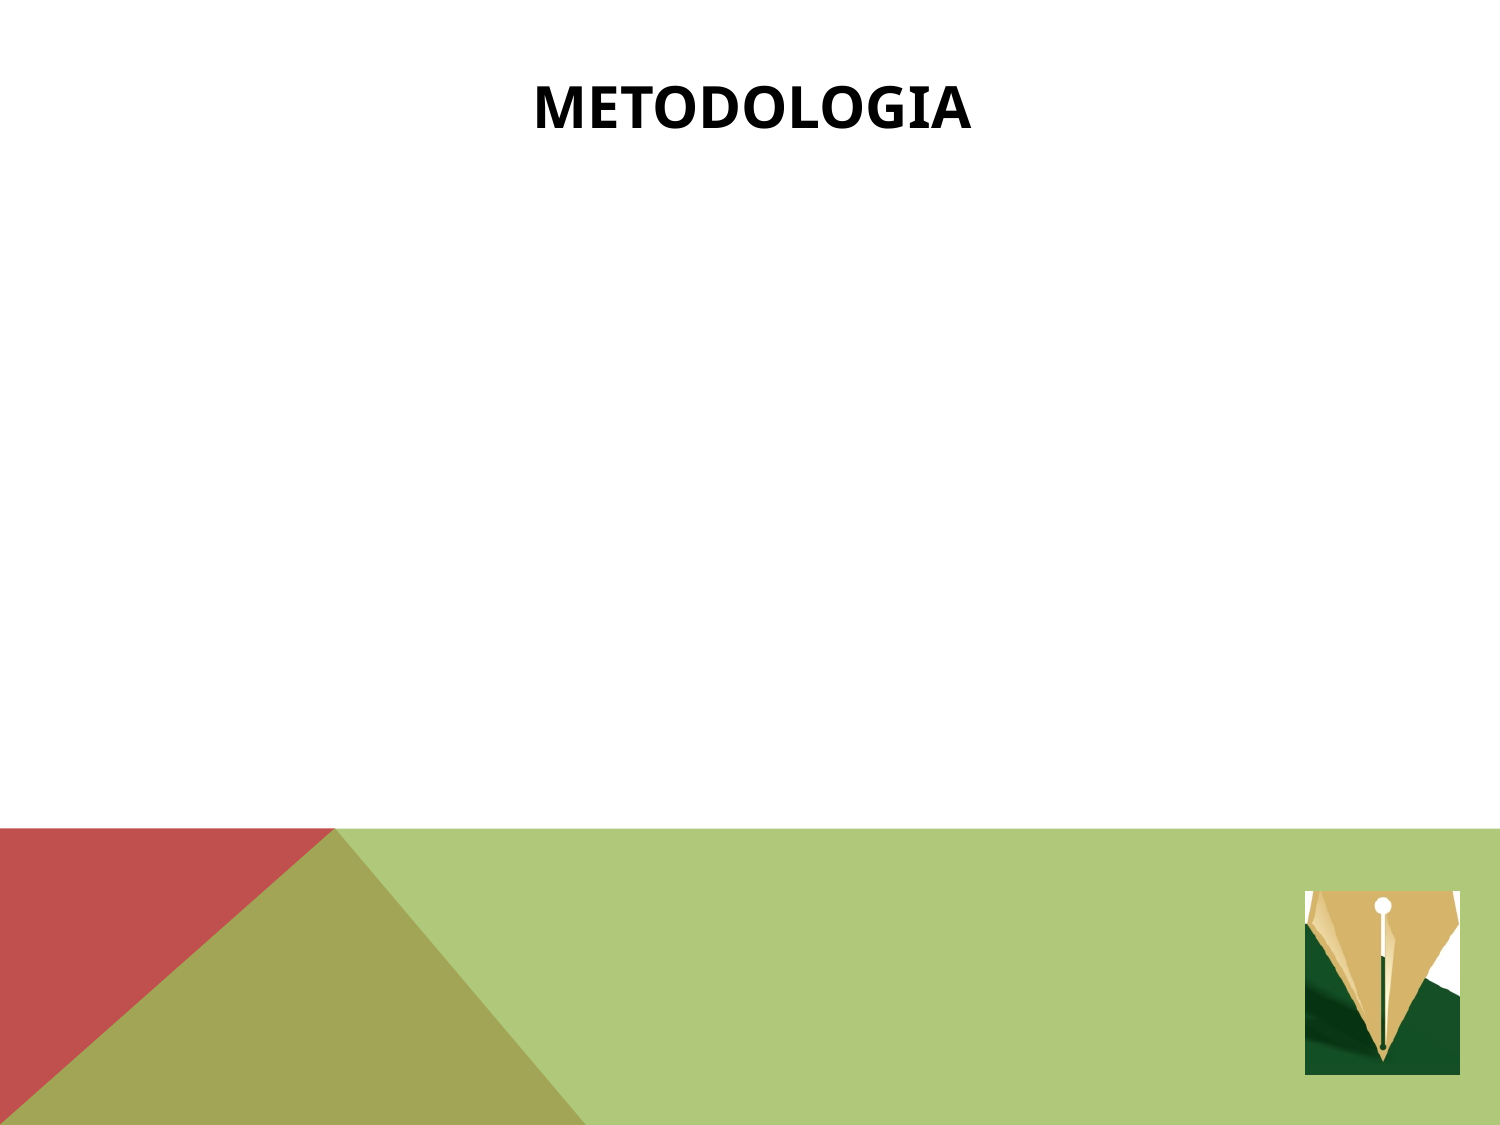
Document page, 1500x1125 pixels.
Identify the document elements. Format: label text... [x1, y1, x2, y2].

picture [1304, 891, 1460, 1075]
title METODOLOGIA [135, 60, 1369, 150]
